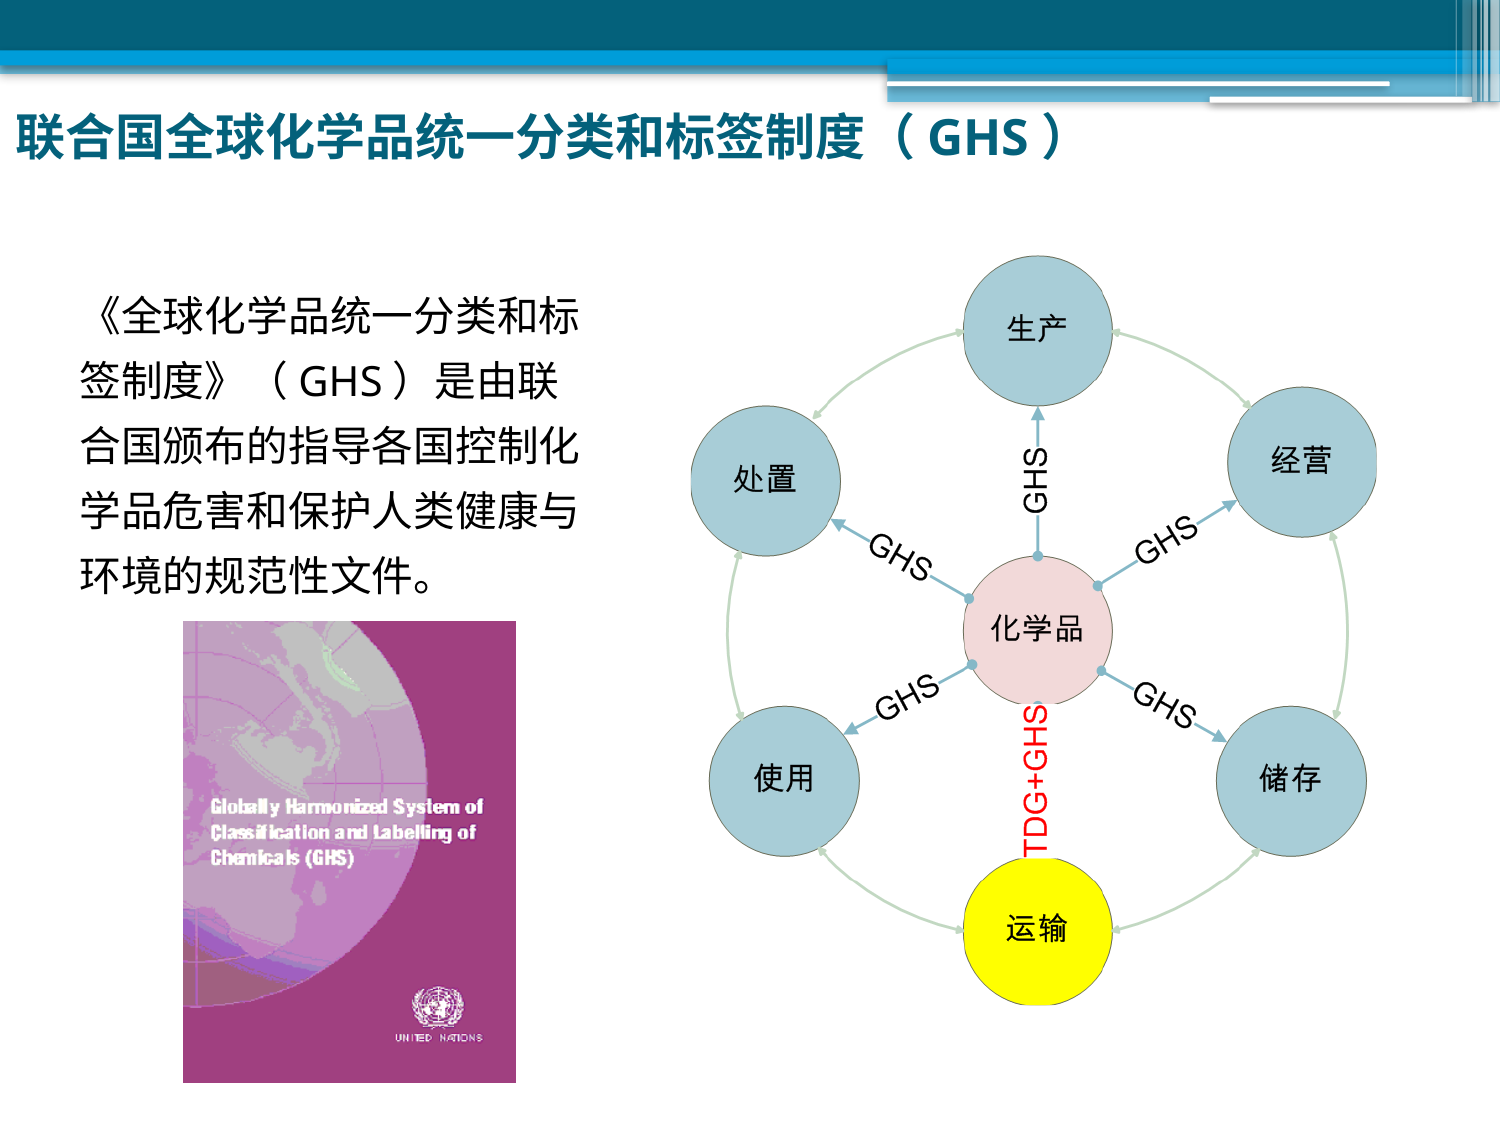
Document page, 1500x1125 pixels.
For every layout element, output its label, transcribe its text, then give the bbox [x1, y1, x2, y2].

picture [182, 621, 517, 1083]
text_box 《全球化学品统一分类和标签制度》（GHS）是由联合国颁布的指导各国控制化学品危害和保护人类健康与环境的规范性文件。 [64, 267, 597, 649]
picture [690, 255, 1377, 1006]
title 联合国全球化学品统一分类和标签制度（GHS） [0, 31, 1465, 173]
